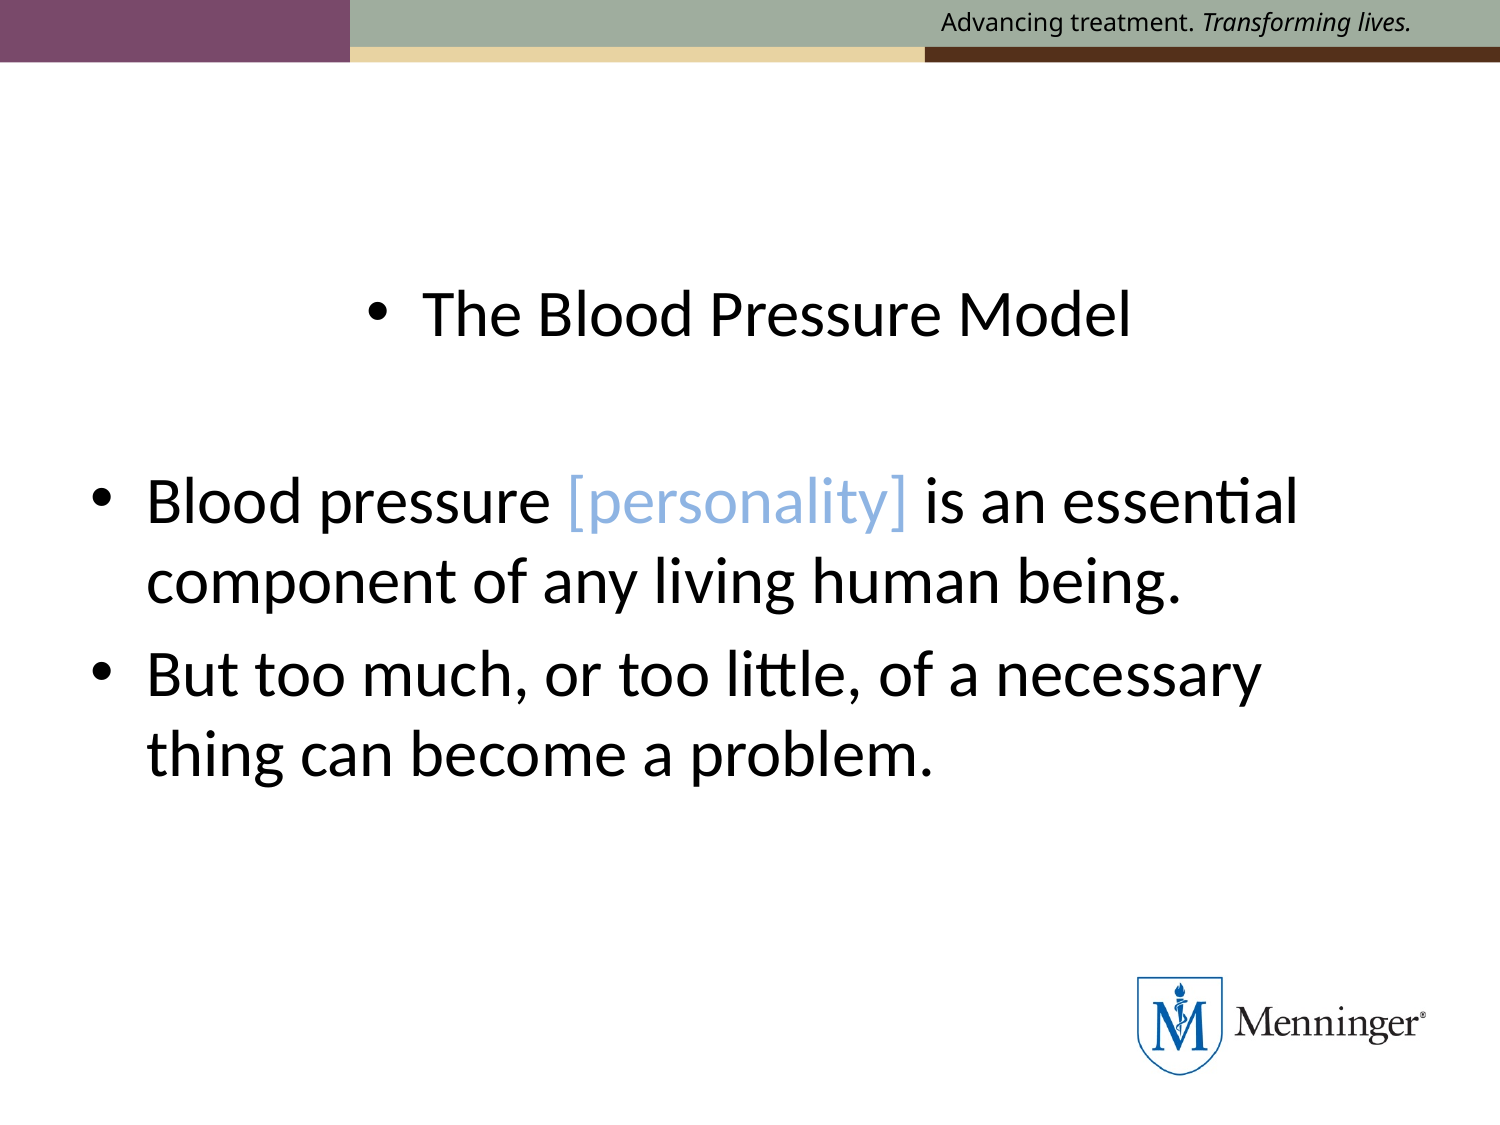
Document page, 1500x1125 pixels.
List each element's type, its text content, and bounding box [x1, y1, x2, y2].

list The Blood Pressure Model Blood pressure [personality] is an essential component of any living human being. But too much, or too little, of a necessary thing can become a problem. [75, 262, 1425, 1005]
picture [1136, 975, 1427, 1078]
